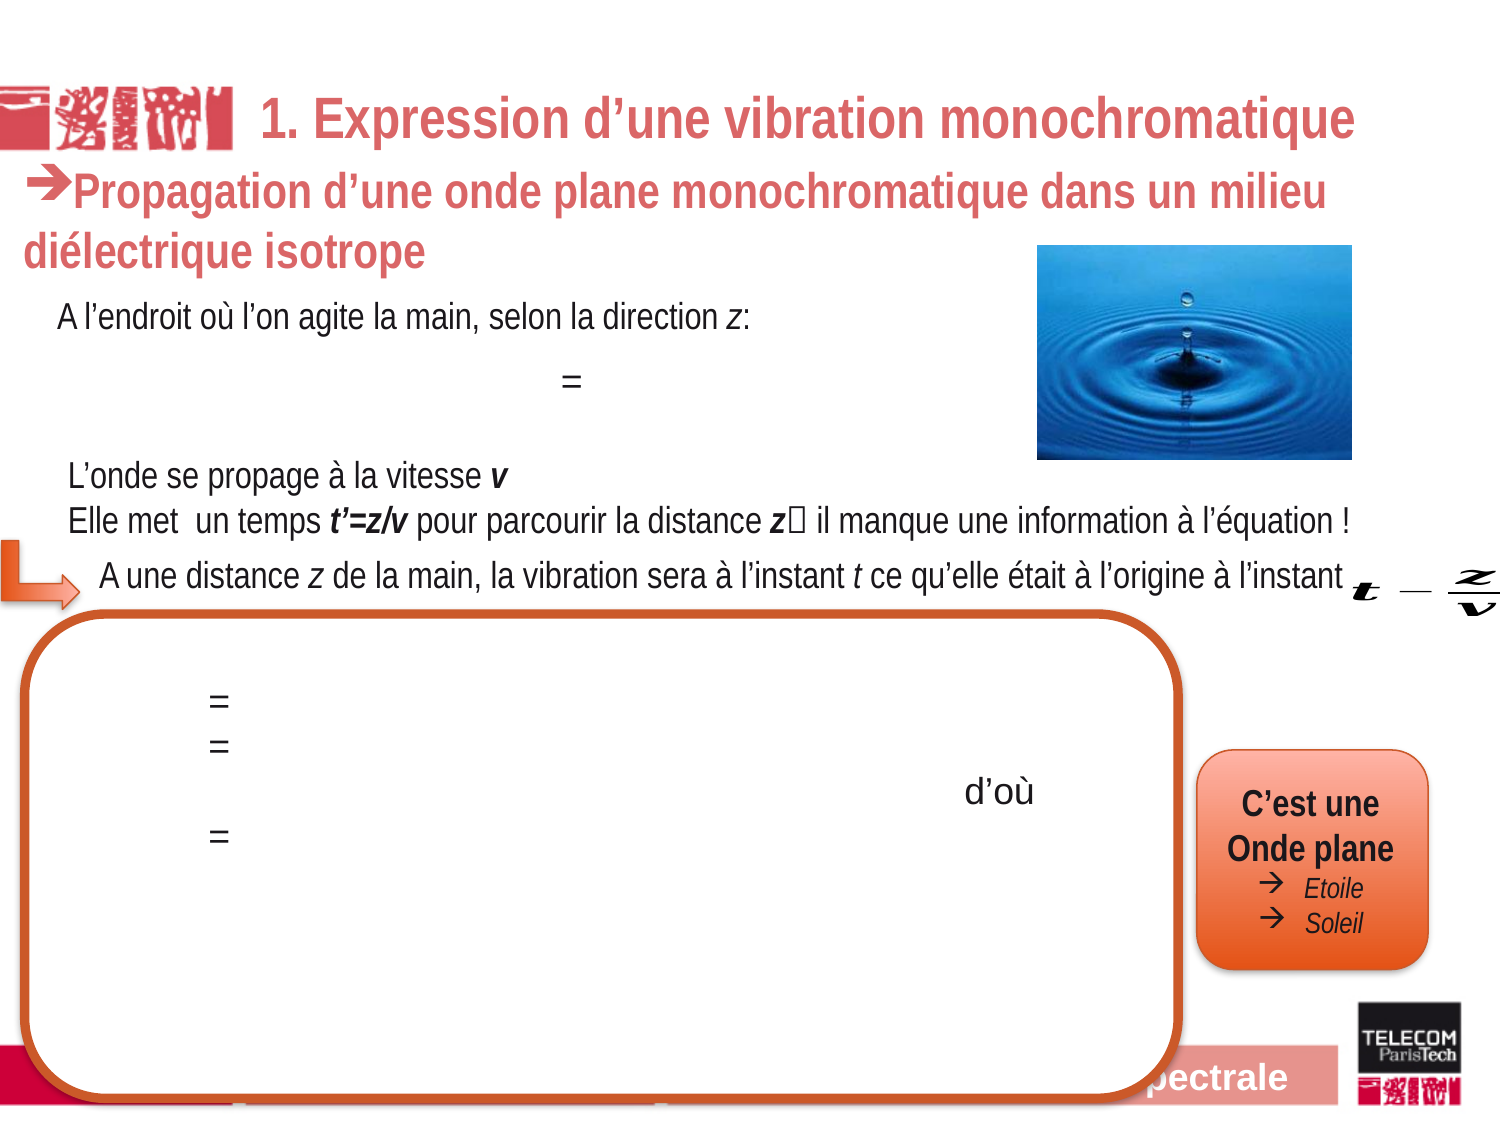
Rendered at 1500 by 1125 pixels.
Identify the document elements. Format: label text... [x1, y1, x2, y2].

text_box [1, 540, 1500, 1099]
text_box Propagation d’une onde plane monochromatique dans un milieu diélectrique isotrope [8, 150, 1356, 346]
text_box A l’endroit où l’on agite la main, selon la direction z: [42, 284, 766, 344]
text_box 1. Expression d’une vibration monochromatique [245, 72, 1458, 163]
picture [0, 601, 1500, 1125]
text_box L’onde se propage à la vitesse v Elle met un temps t’=z/v pour parcourir la distance z il manque une information à l’équation ! [53, 443, 1366, 538]
picture [0, 1, 1500, 540]
